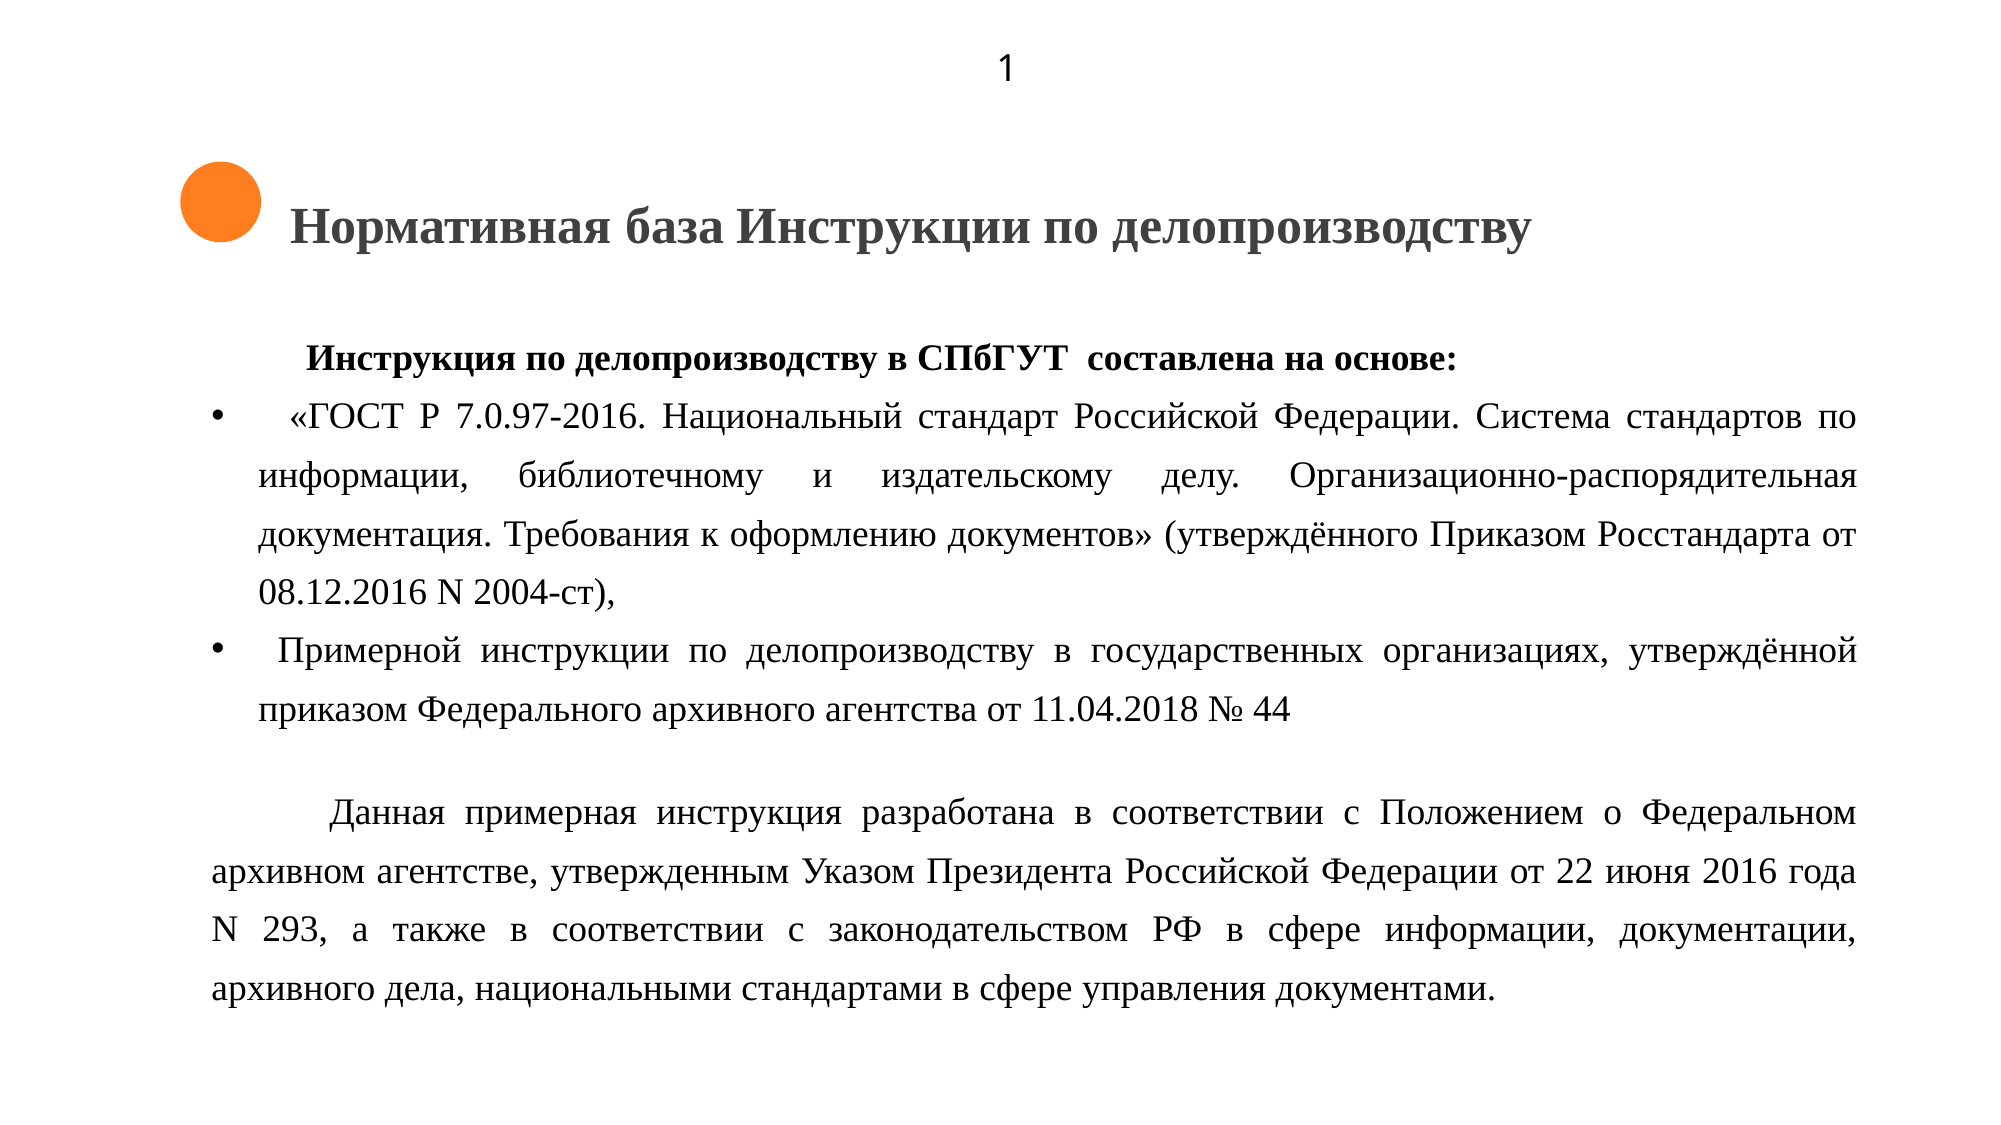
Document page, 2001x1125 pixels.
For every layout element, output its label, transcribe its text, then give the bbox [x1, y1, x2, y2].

text_box [179, 160, 263, 244]
text_box Инструкция по делопроизводству в СПбГУТ составлена на основе: «ГОСТ Р 7.0.97-2016. Национальный стандарт Российской Федерации. Система стандартов по информации, библиотечному и издательскому делу. Организационно-распорядительная документация. Требования к оформлению документов» (утверждённого Приказом Росстандарта от 08.12.2016 N 2004-ст), Примерной инструкции по делопроизводству в государственных организациях, утверждённой приказом Федерального архивного агентства от 11.04.2018 № 44 Данная примерная инструкция разработана в соответствии с Положением о Федеральном архивном агентстве, утвержденным Указом Президента Российской Федерации от 22 июня 2016 года N 293, а также в соответствии с законодательством РФ в сфере информации, документации, архивного дела, национальными стандартами в сфере управления документами. [196, 312, 1874, 1016]
text_box 1 [981, 36, 1049, 96]
text_box Нормативная база Инструкции по делопроизводству [275, 173, 1622, 263]
